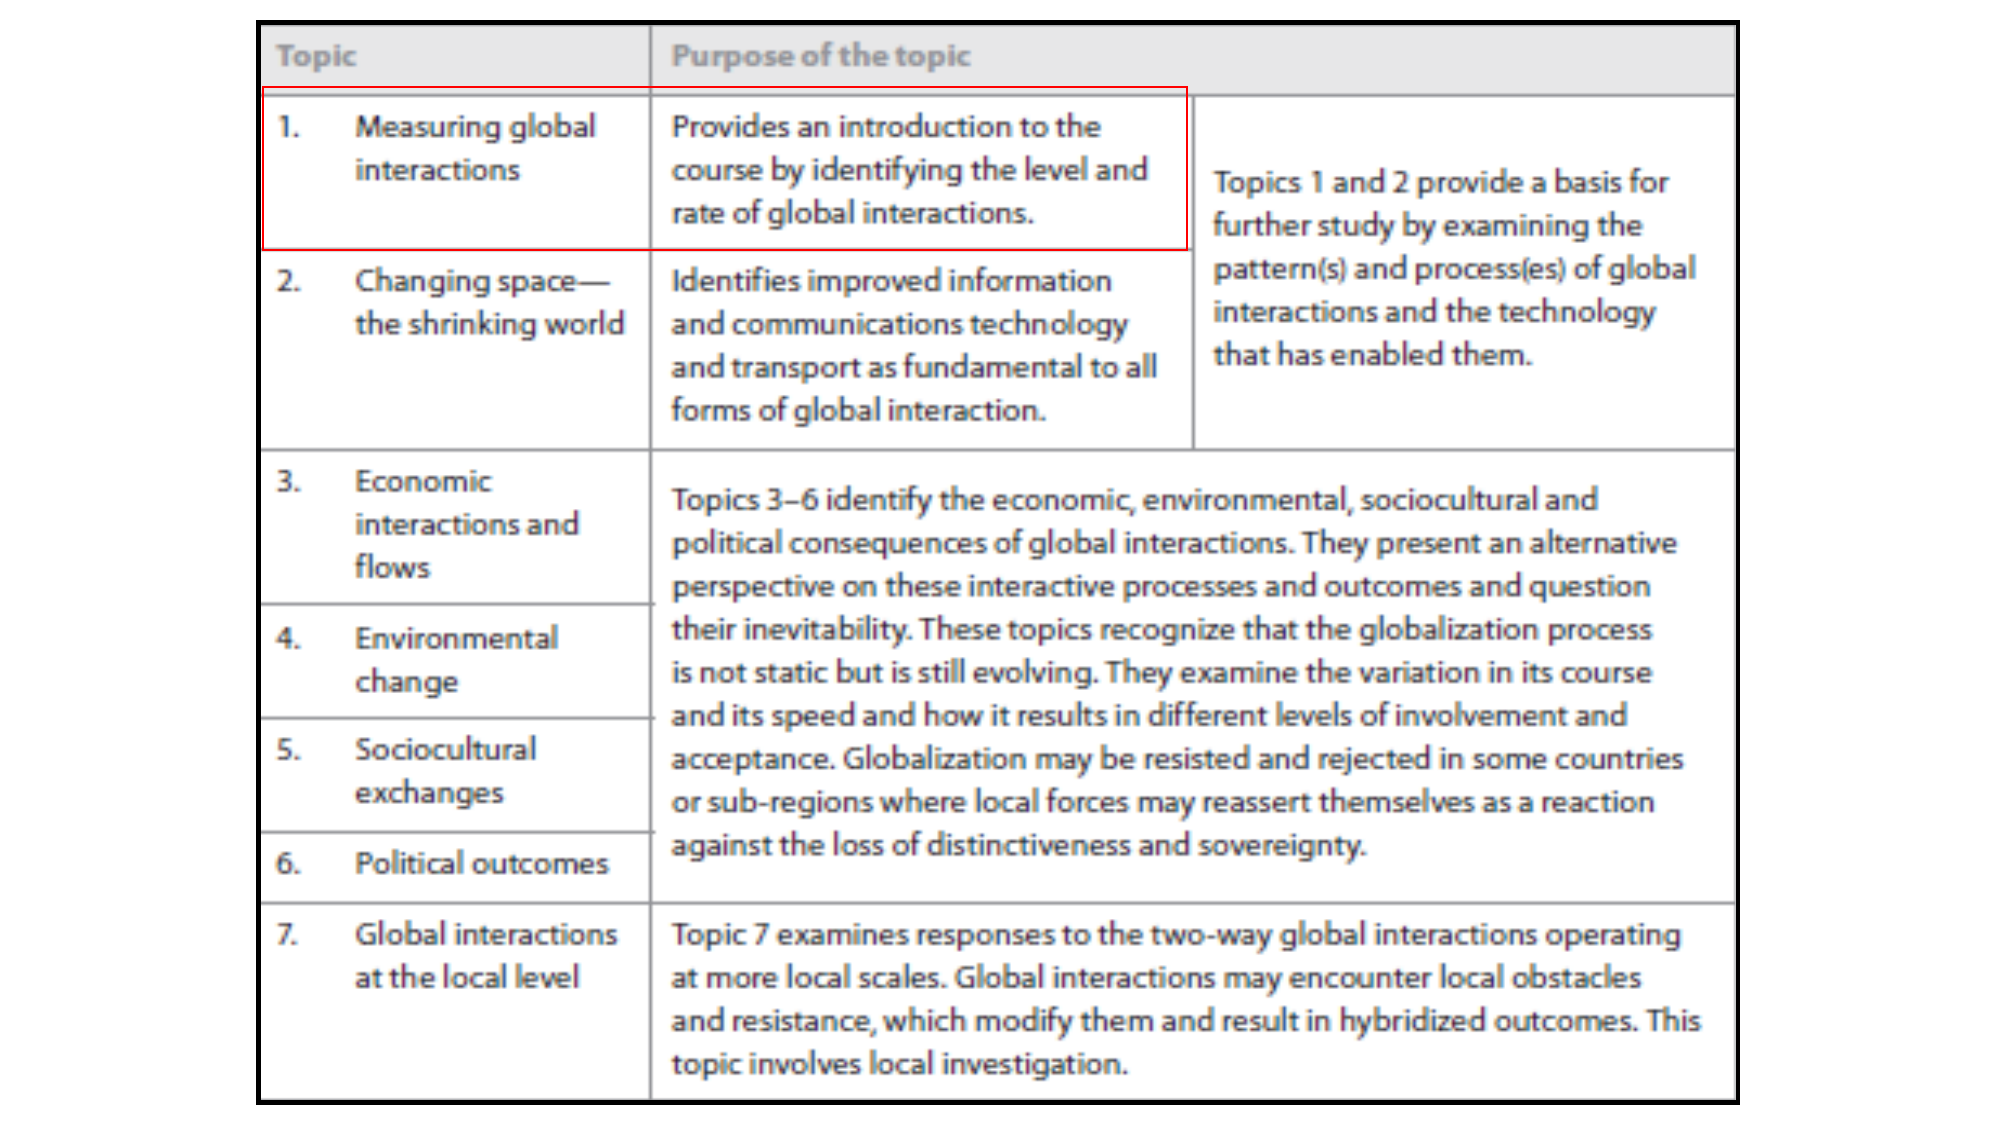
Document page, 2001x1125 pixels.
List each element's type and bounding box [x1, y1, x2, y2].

picture [260, 24, 1736, 1100]
